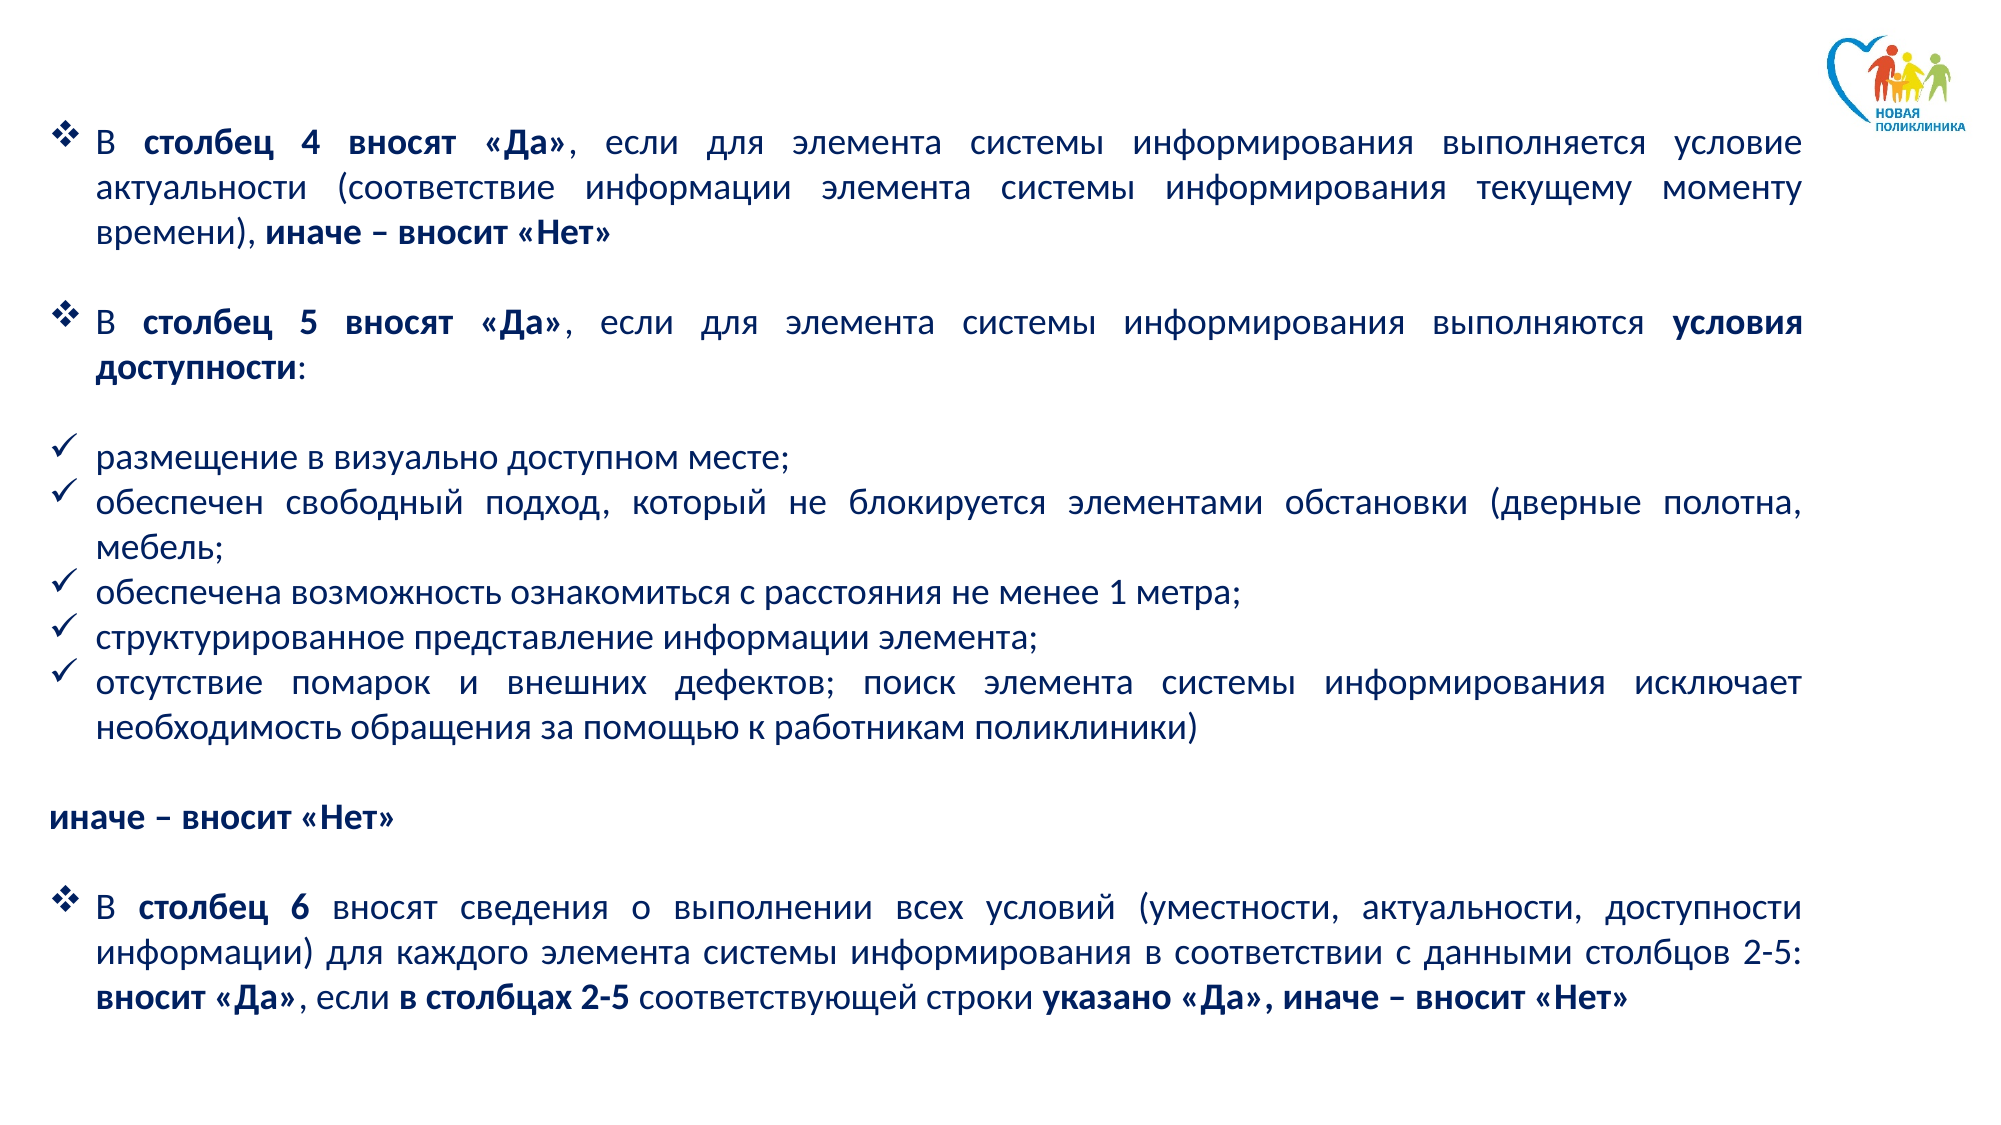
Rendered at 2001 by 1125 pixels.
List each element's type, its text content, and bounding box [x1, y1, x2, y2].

text_box В столбец 4 вносят «Да», если для элемента системы информирования выполняется условие актуальности (соответствие информации элемента системы информирования текущему моменту времени), иначе – вносит «Нет» В столбец 5 вносят «Да», если для элемента системы информирования выполняются условия доступности: размещение в визуально доступном месте; обеспечен свободный подход, который не блокируется элементами обстановки (дверные полотна, мебель; обеспечена возможность ознакомиться с расстояния не менее 1 метра; структурированное представление информации элемента; отсутствие помарок и внешних дефектов; поиск элемента системы информирования исключает необходимость обращения за помощью к работникам поликлиники) иначе – вносит «Нет» В столбец 6 вносят сведения о выполнении всех условий (уместности, актуальности, доступности информации) для каждого элемента системы информирования в соответствии с данными столбцов 2-5: вносит «Да», если в столбцах 2-5 соответствующей строки указано «Да», иначе – вносит «Нет» [34, 19, 1819, 1024]
picture [1818, 6, 1986, 158]
